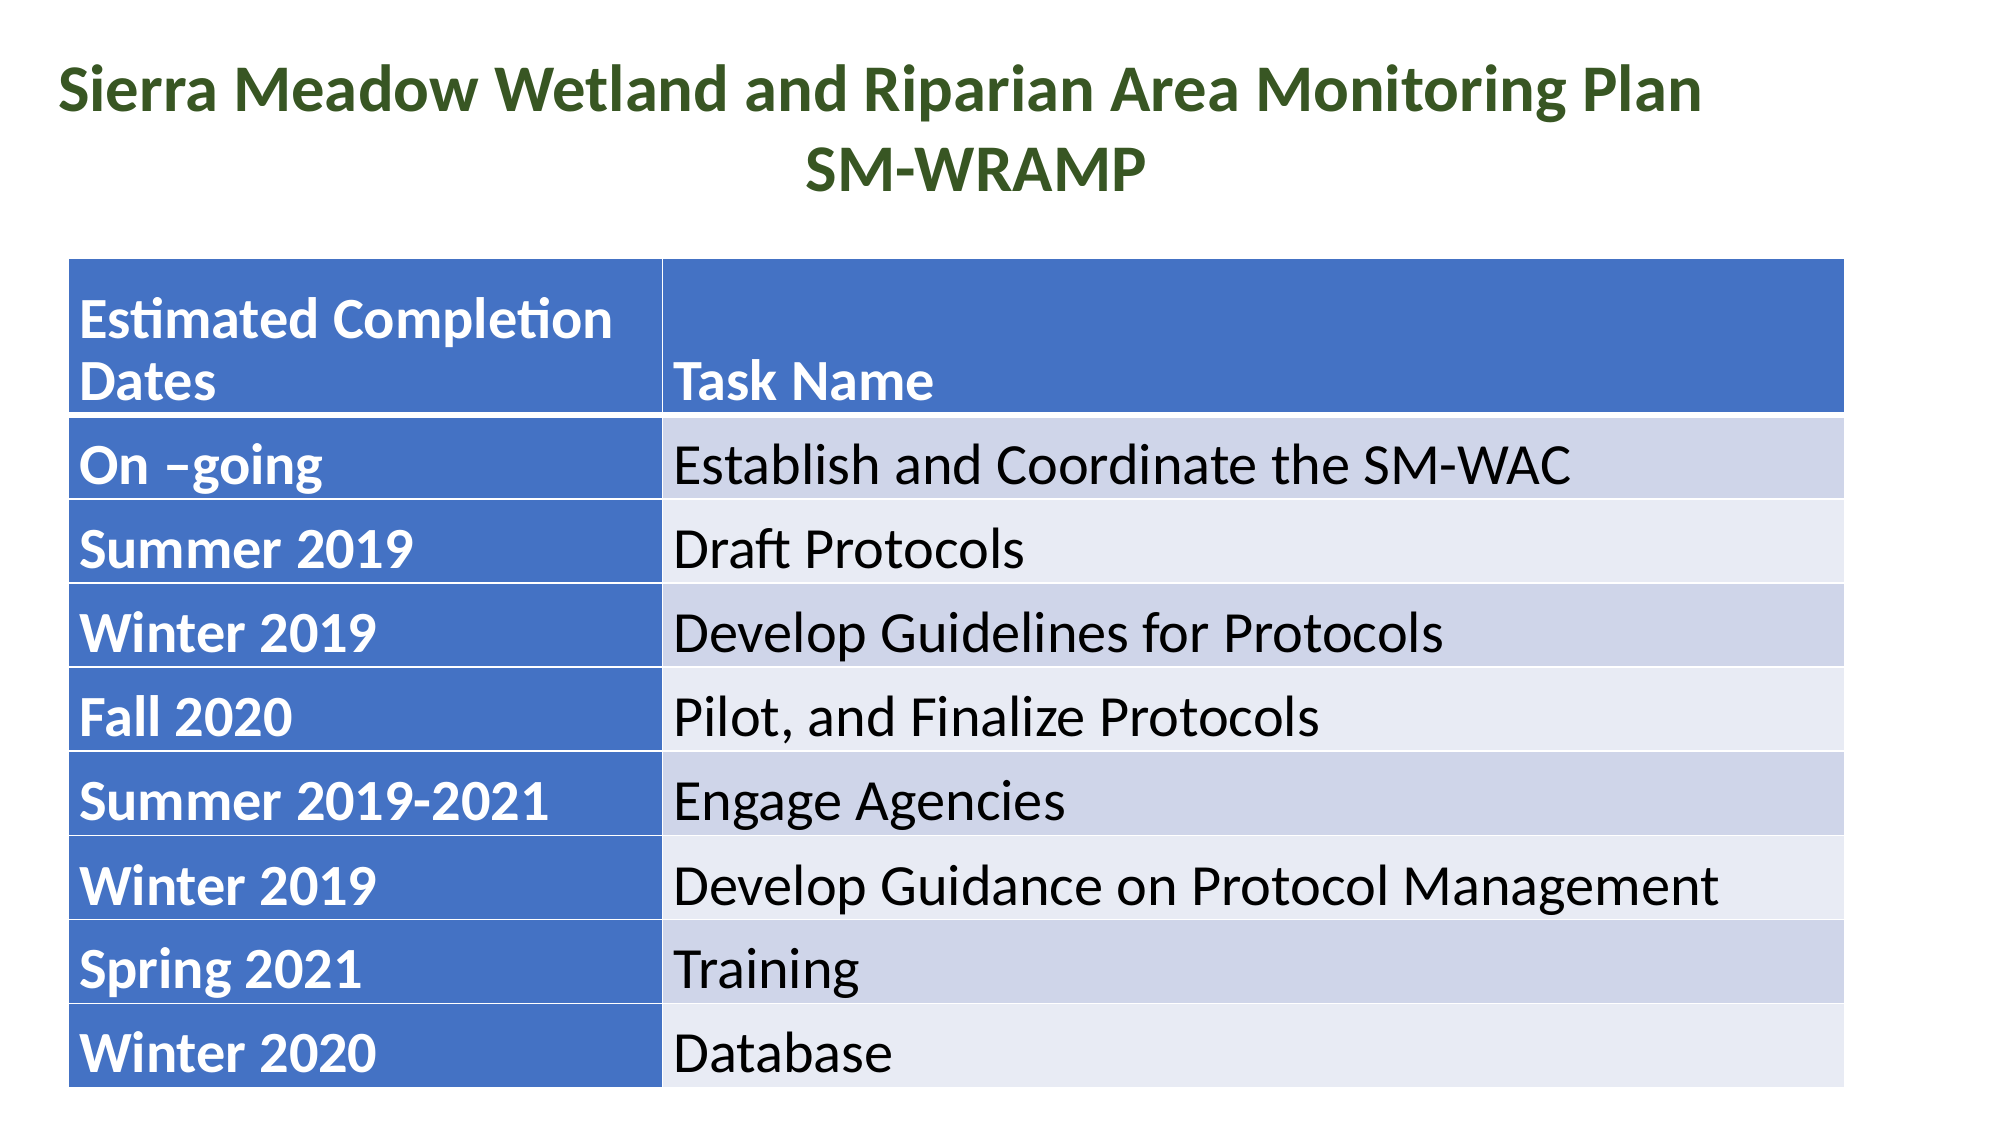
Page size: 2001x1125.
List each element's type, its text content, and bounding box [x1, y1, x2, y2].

table_cell Database [663, 1004, 1844, 1087]
table_cell Engage Agencies [663, 752, 1844, 835]
table_cell Pilot, and Finalize Protocols [663, 668, 1844, 750]
table_cell Spring 2021 [69, 920, 662, 1003]
table_cell Winter 2019 [69, 584, 662, 666]
table_cell On –going [69, 418, 662, 498]
table_cell Summer 2019-2021 [69, 752, 662, 835]
table_cell Establish and Coordinate the SM-WAC [663, 418, 1844, 498]
table_header Task Name [663, 259, 1844, 412]
text_box Sierra Meadow Wetland and Riparian Area Monitoring Plan SM-WRAMP [43, 37, 1925, 212]
table_cell Winter 2019 [69, 836, 662, 919]
table_cell Summer 2019 [69, 500, 662, 582]
table_cell Develop Guidance on Protocol Management [663, 836, 1844, 919]
table_header Estimated Completion Dates [69, 259, 662, 412]
table_cell Winter 2020 [69, 1004, 662, 1087]
table_cell Develop Guidelines for Protocols [663, 584, 1844, 666]
table_cell Training [663, 920, 1844, 1003]
table_cell Fall 2020 [69, 668, 662, 750]
table_cell Draft Protocols [663, 500, 1844, 582]
